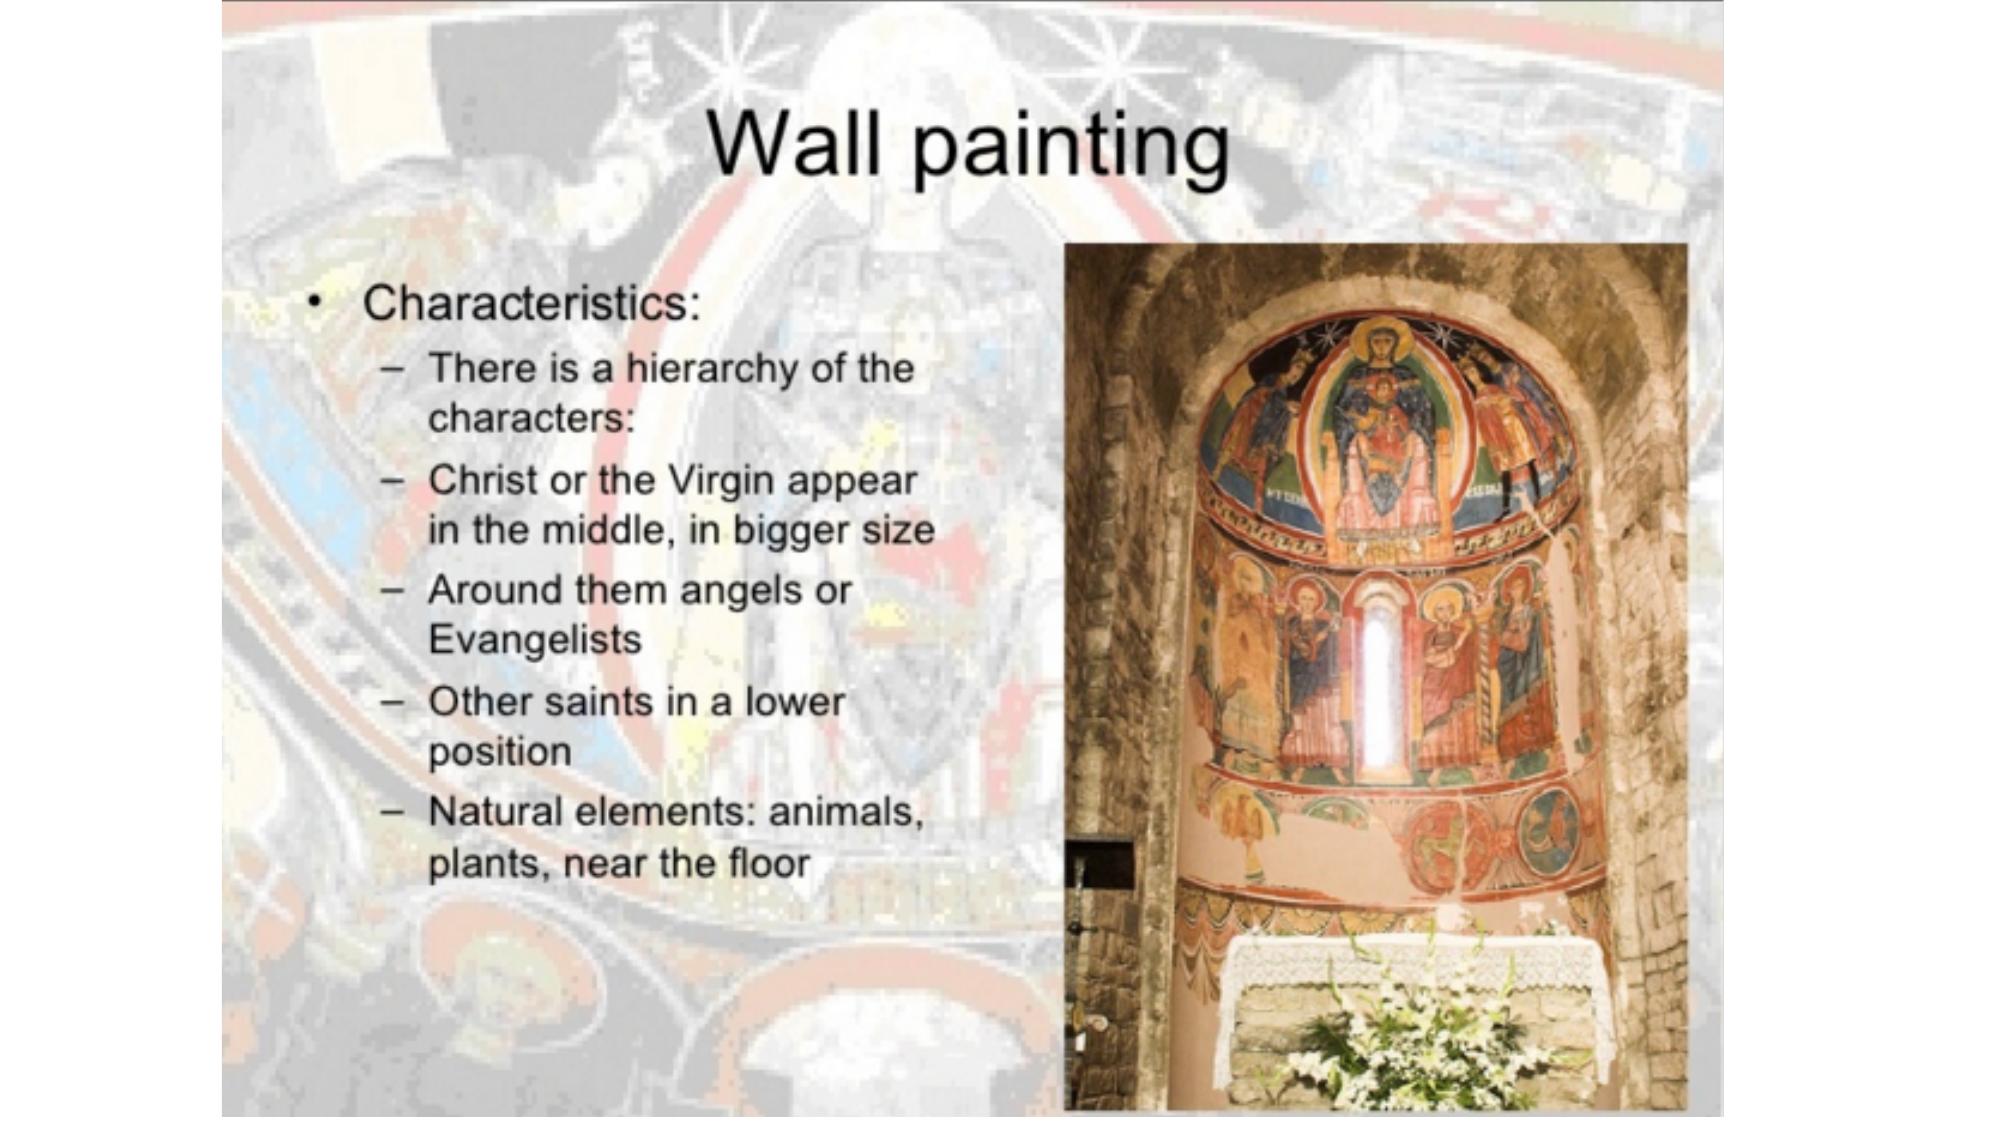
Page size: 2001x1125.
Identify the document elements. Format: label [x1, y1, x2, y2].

picture [221, 0, 1724, 1117]
